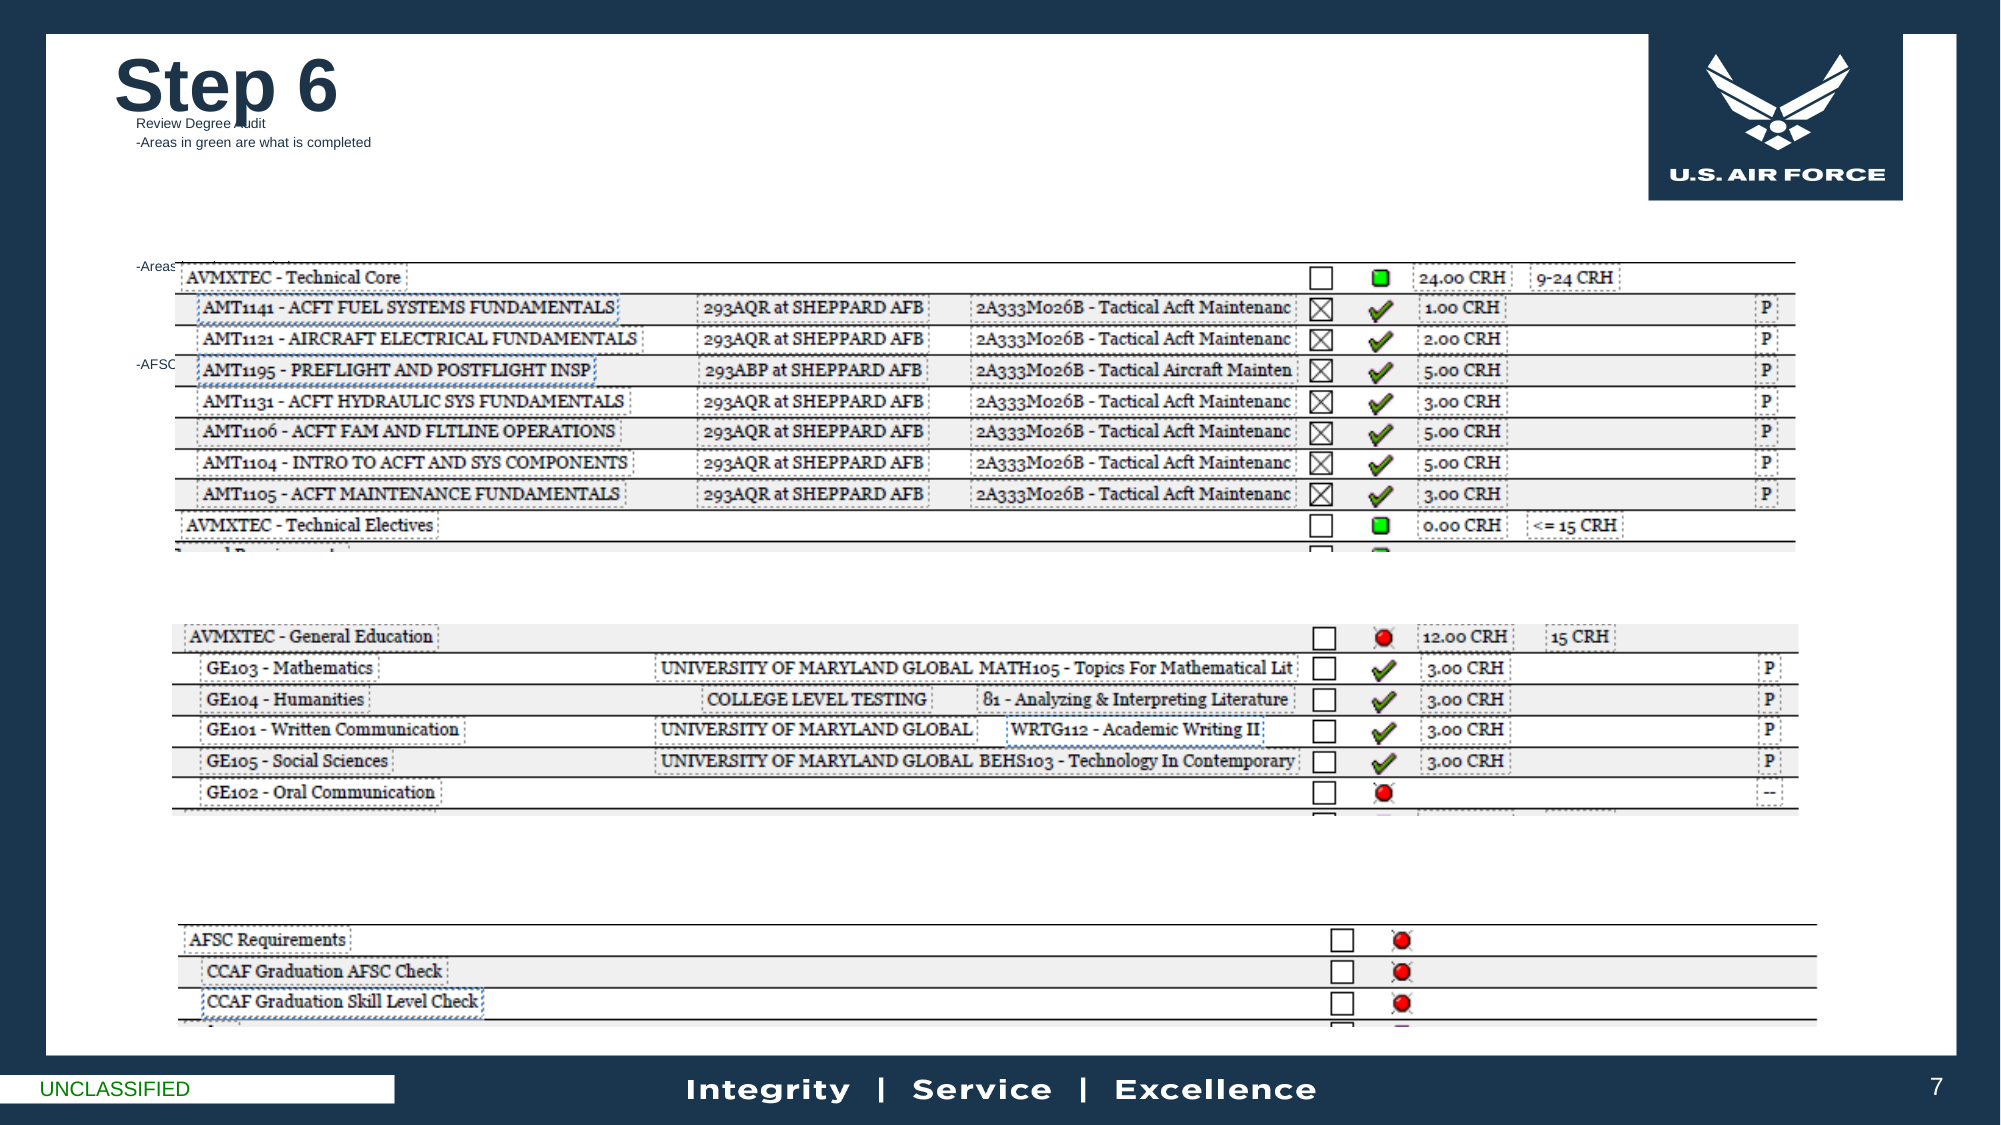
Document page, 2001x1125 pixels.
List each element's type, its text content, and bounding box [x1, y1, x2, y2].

list Review Degree Audit -Areas in green are what is completed -Areas in red are needed -AFSC check is done right before nomination to gradation [99, 99, 1900, 413]
title Step 6 [99, 0, 1646, 99]
picture [0, 0, 2001, 1125]
slide_number 7 [1492, 1055, 1959, 1116]
